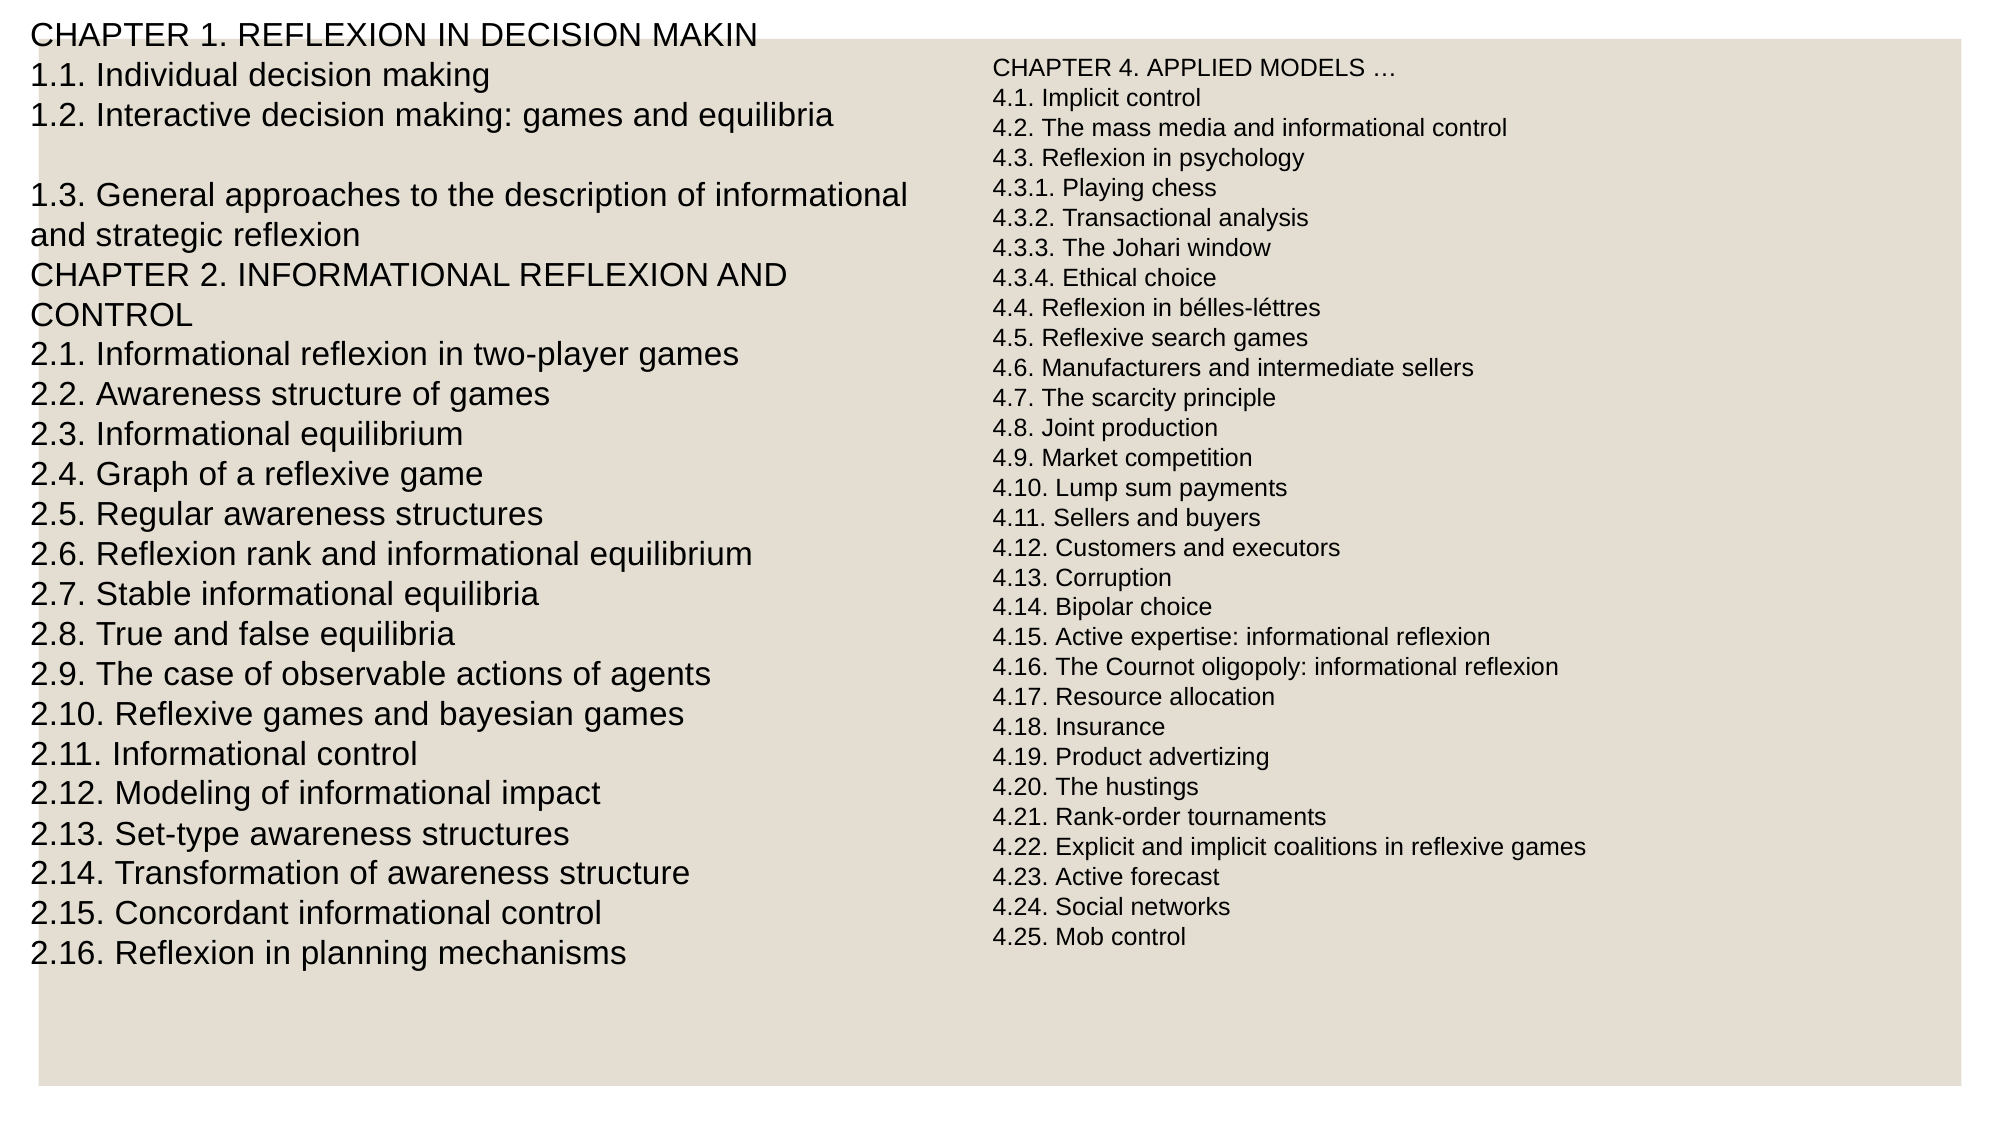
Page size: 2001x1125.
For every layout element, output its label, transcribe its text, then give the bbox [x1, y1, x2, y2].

text_box CHAPTER 1. REFLEXION IN DECISION MAKIN 1.1. Individual decision making 1.2. Interactive decision making: games and equilibria 1.3. General approaches to the description of informational and strategic reflexion CHAPTER 2. INFORMATIONAL REFLEXION AND CONTROL 2.1. Informational reflexion in two-player games 2.2. Awareness structure of games 2.3. Informational equilibrium 2.4. Graph of a reflexive game 2.5. Regular awareness structures 2.6. Reflexion rank and informational equilibrium 2.7. Stable informational equilibria 2.8. True and false equilibria 2.9. The case of observable actions of agents 2.10. Reflexive games and bayesian games 2.11. Informational control 2.12. Modeling of informational impact 2.13. Set-type awareness structures 2.14. Transformation of awareness structure 2.15. Concordant informational control 2.16. Reflexion in planning mechanisms [15, 5, 931, 979]
list CHAPTER 4. APPLIED MODELS … 4.1. Implicit control 4.2. The mass media and informational control 4.3. Reflexion in psychology 4.3.1. Playing chess 4.3.2. Transactional analysis 4.3.3. The Johari window 4.3.4. Ethical choice 4.4. Reflexion in bélles-léttres 4.5. Reflexive search games 4.6. Manufacturers and intermediate sellers 4.7. The scarcity principle 4.8. Joint production 4.9. Market competition 4.10. Lump sum payments 4.11. Sellers and buyers 4.12. Customers and executors 4.13. Corruption 4.14. Bipolar choice 4.15. Active expertise: informational reflexion 4.16. The Cournot oligopoly: informational reflexion 4.17. Resource allocation 4.18. Insurance 4.19. Product advertizing 4.20. The hustings 4.21. Rank-order tournaments 4.22. Explicit and implicit coalitions in reflexive games 4.23. Active forecast 4.24. Social networks 4.25. Mob control [977, 44, 1831, 958]
